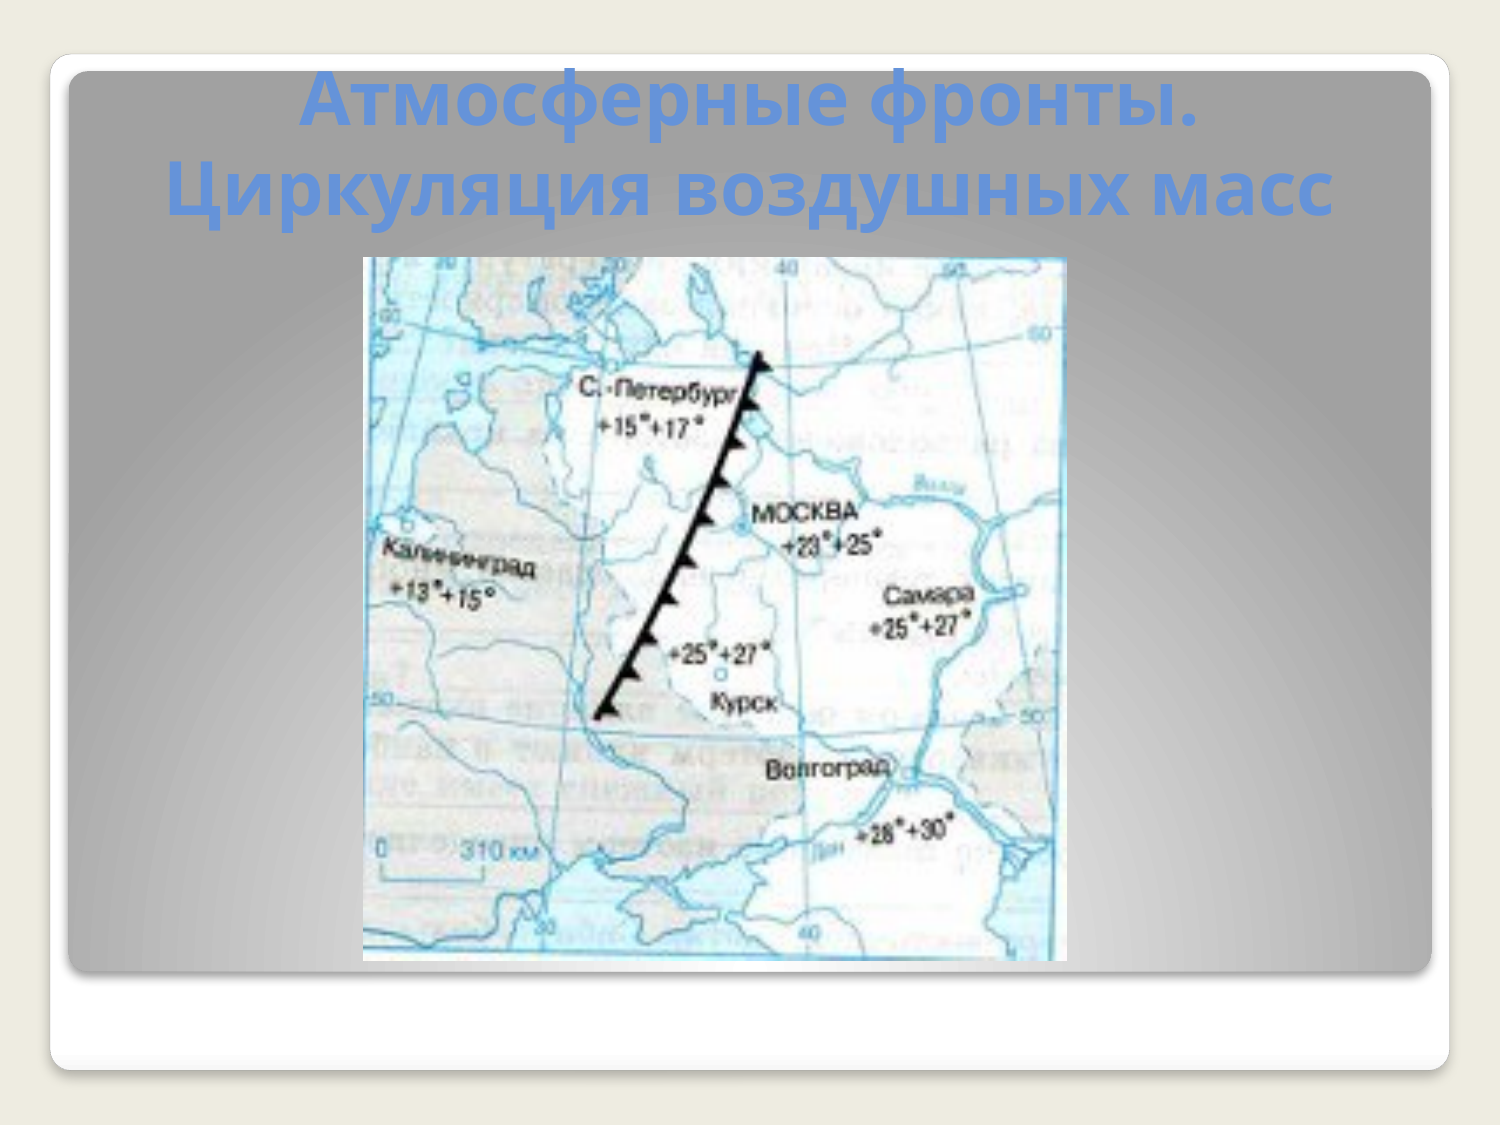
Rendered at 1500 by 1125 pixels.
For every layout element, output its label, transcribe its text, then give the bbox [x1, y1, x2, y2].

picture [362, 257, 1067, 962]
title Атмосферные фронты. Циркуляция воздушных масс [112, 37, 1388, 238]
